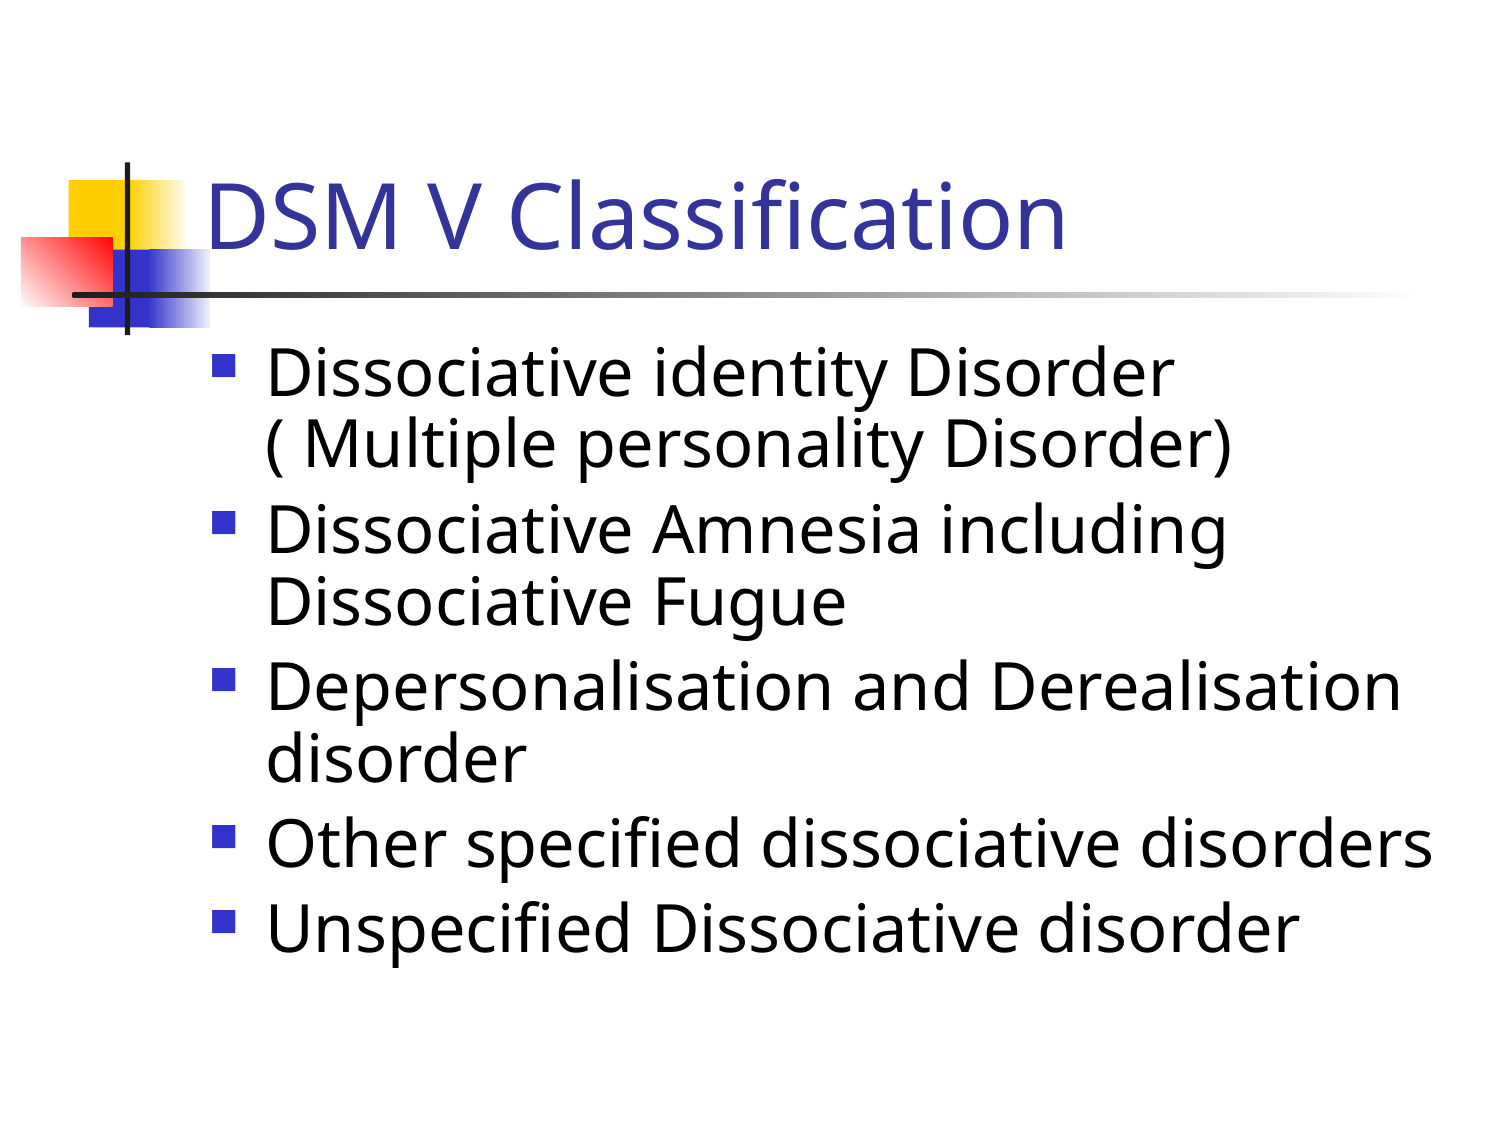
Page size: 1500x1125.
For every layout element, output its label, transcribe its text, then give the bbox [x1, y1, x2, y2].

list Dissociative identity Disorder ( Multiple personality Disorder) Dissociative Amnesia including Dissociative Fugue Depersonalisation and Derealisation disorder Other specified dissociative disorders Unspecified Dissociative disorder [193, 330, 1470, 1007]
title DSM V Classification [188, 34, 1468, 276]
